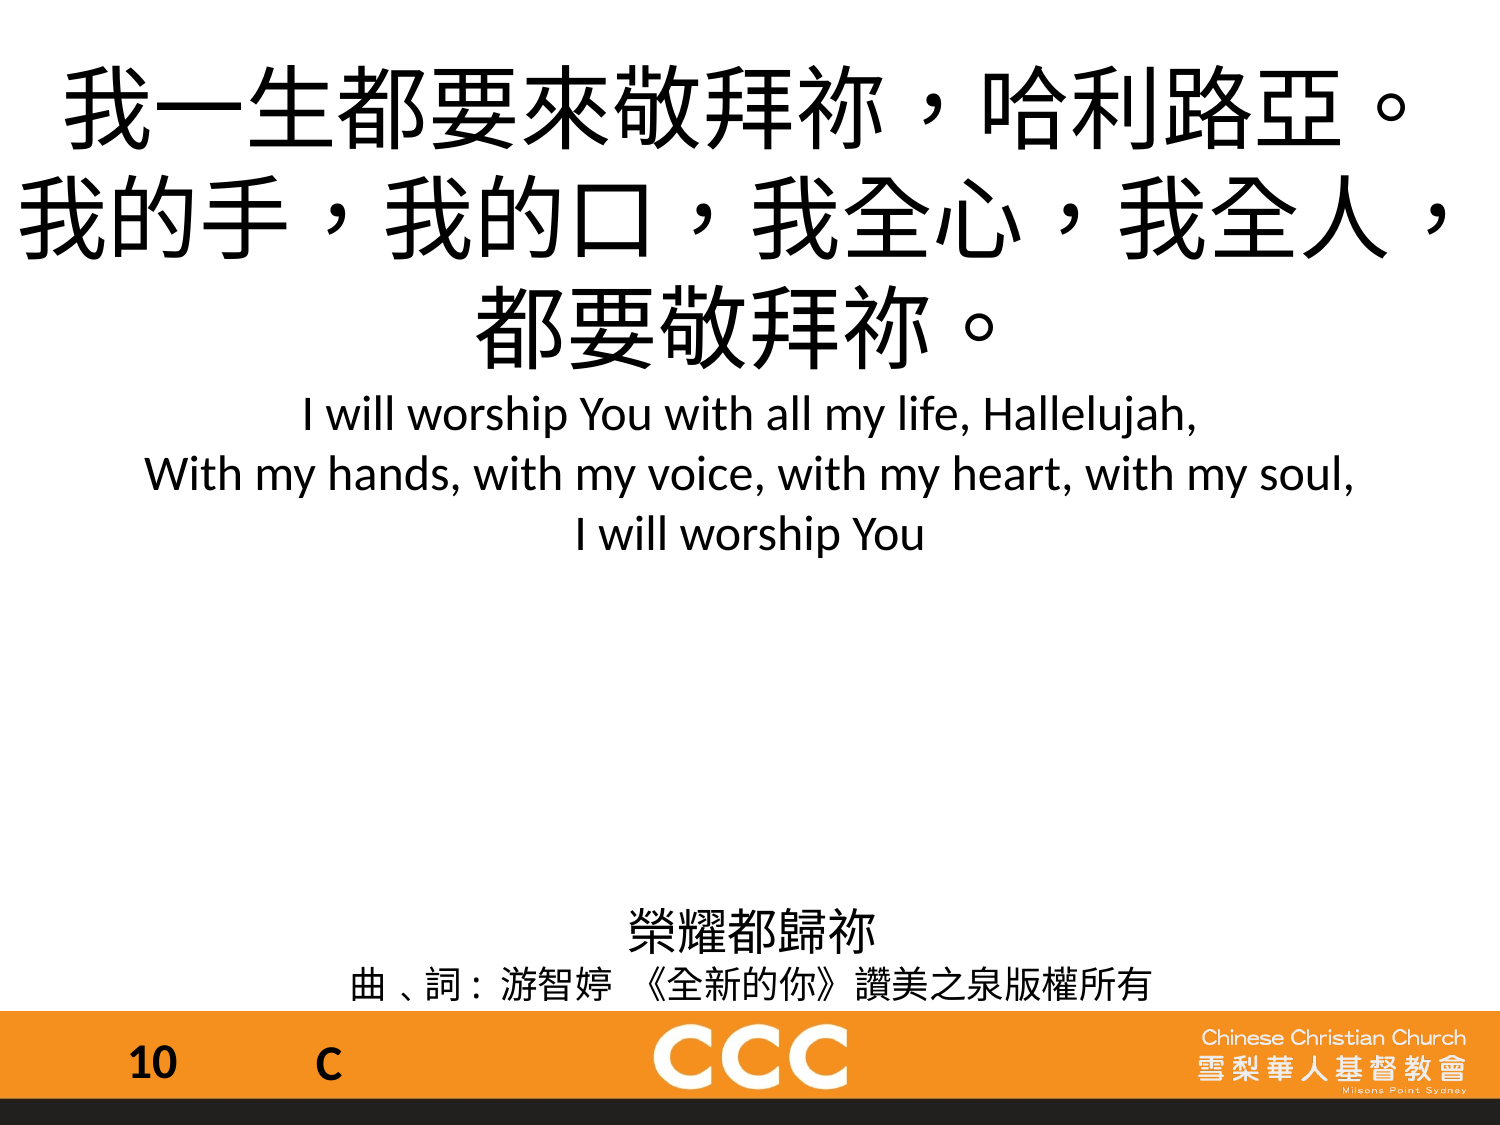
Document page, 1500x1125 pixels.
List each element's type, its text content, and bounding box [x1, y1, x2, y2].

slide_number 10 [112, 1020, 215, 1094]
picture [0, 1011, 1500, 1125]
text_box 我一生都要來敬拜祢，哈利路亞。 我的手，我的口，我全心，我全人， 都要敬拜祢。 I will worship You with all my life, Hallelujah, With my hands, with my voice, with my heart, with my soul, I will worship You [0, 43, 1500, 569]
text_box 榮耀都歸祢 曲﹑詞: 游智婷 《全新的你》讚美之泉版權所有 [2, 893, 1500, 1013]
text_box C [301, 1023, 431, 1099]
